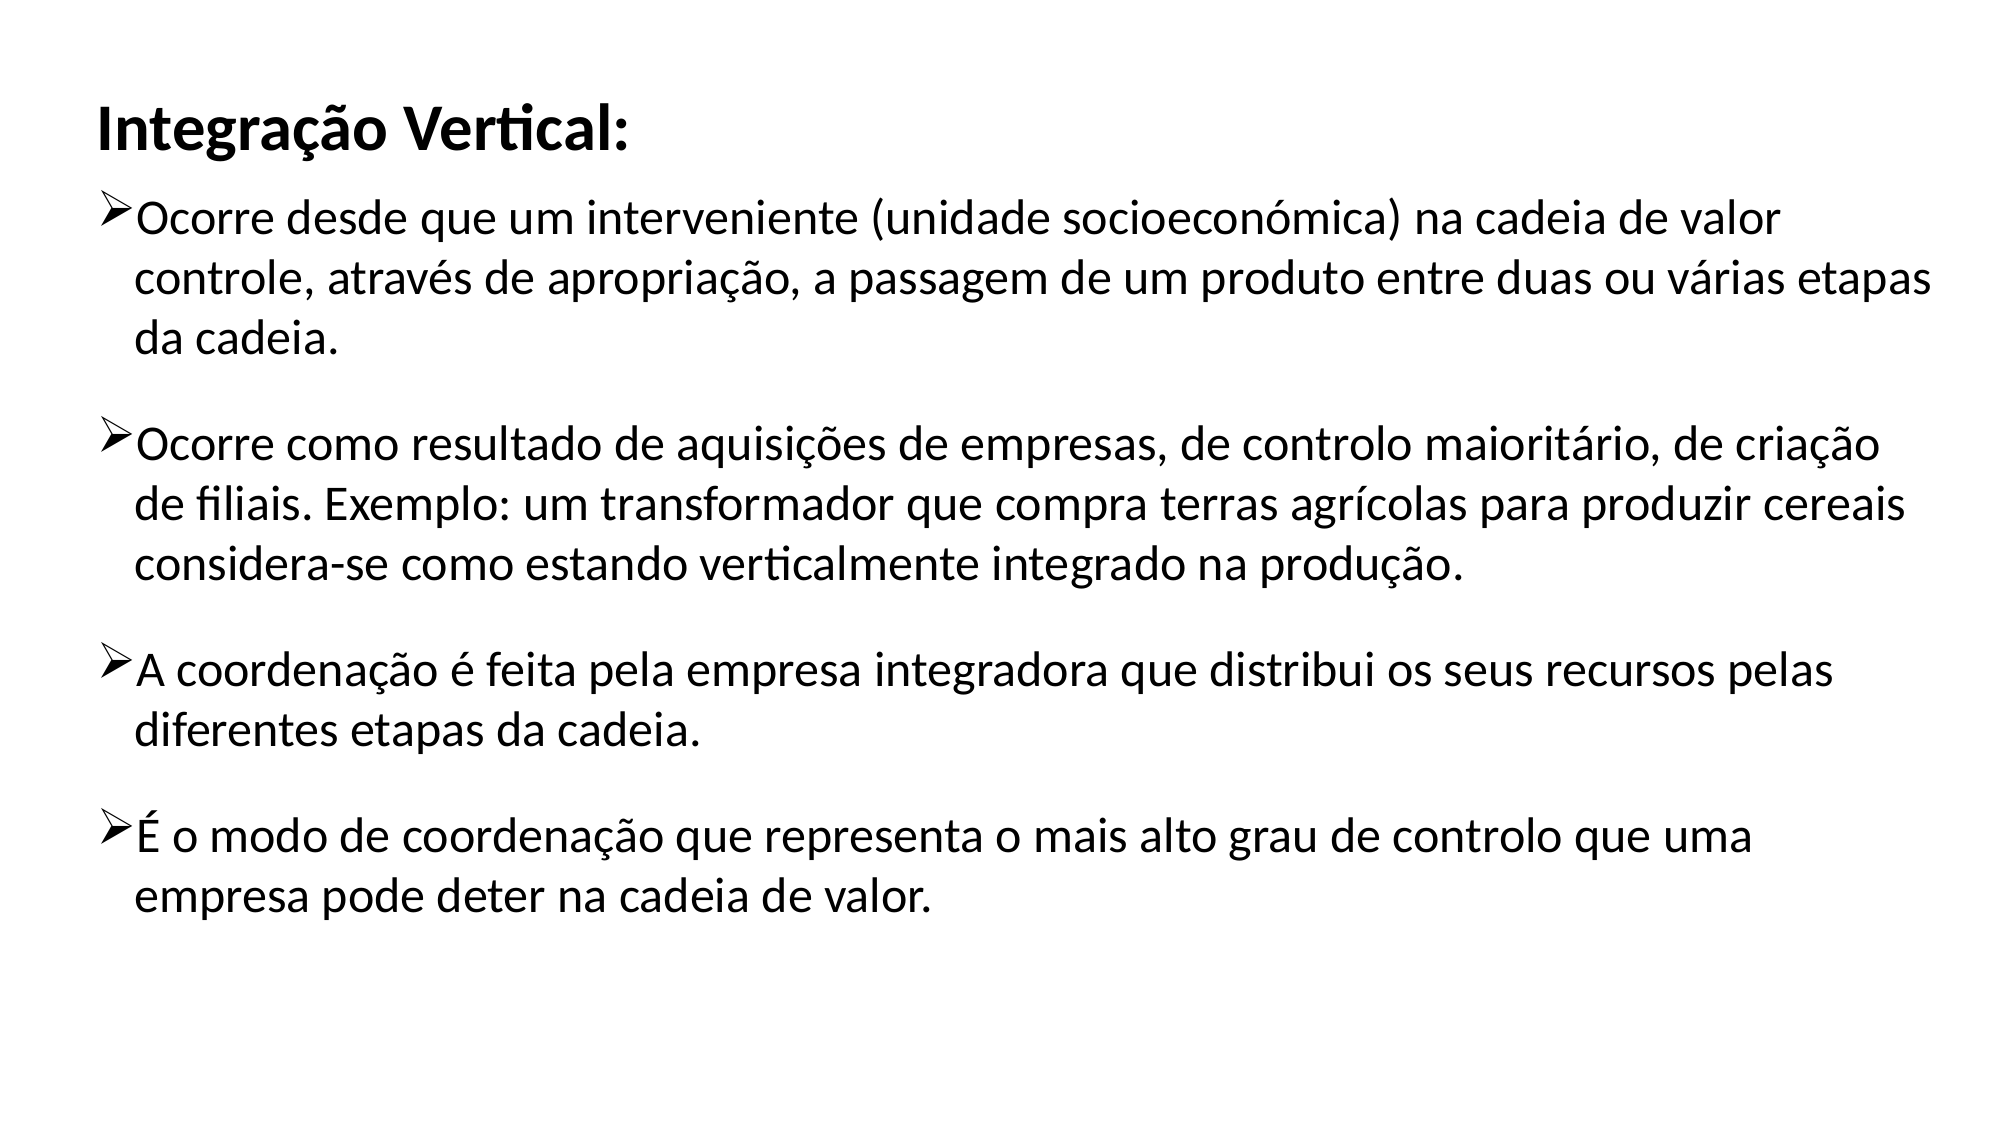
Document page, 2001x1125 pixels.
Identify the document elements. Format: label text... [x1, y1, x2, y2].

list Integração Vertical: Ocorre desde que um interveniente (unidade socioeconómica) na cadeia de valor controle, através de apropriação, a passagem de um produto entre duas ou várias etapas da cadeia. Ocorre como resultado de aquisições de empresas, de controlo maioritário, de criação de filiais. Exemplo: um transformador que compra terras agrícolas para produzir cereais considera-se como estando verticalmente integrado na produção. A coordenação é feita pela empresa integradora que distribui os seus recursos pelas diferentes etapas da cadeia. É o modo de coordenação que representa o mais alto grau de controlo que uma empresa pode deter na cadeia de valor. [81, 76, 1953, 791]
